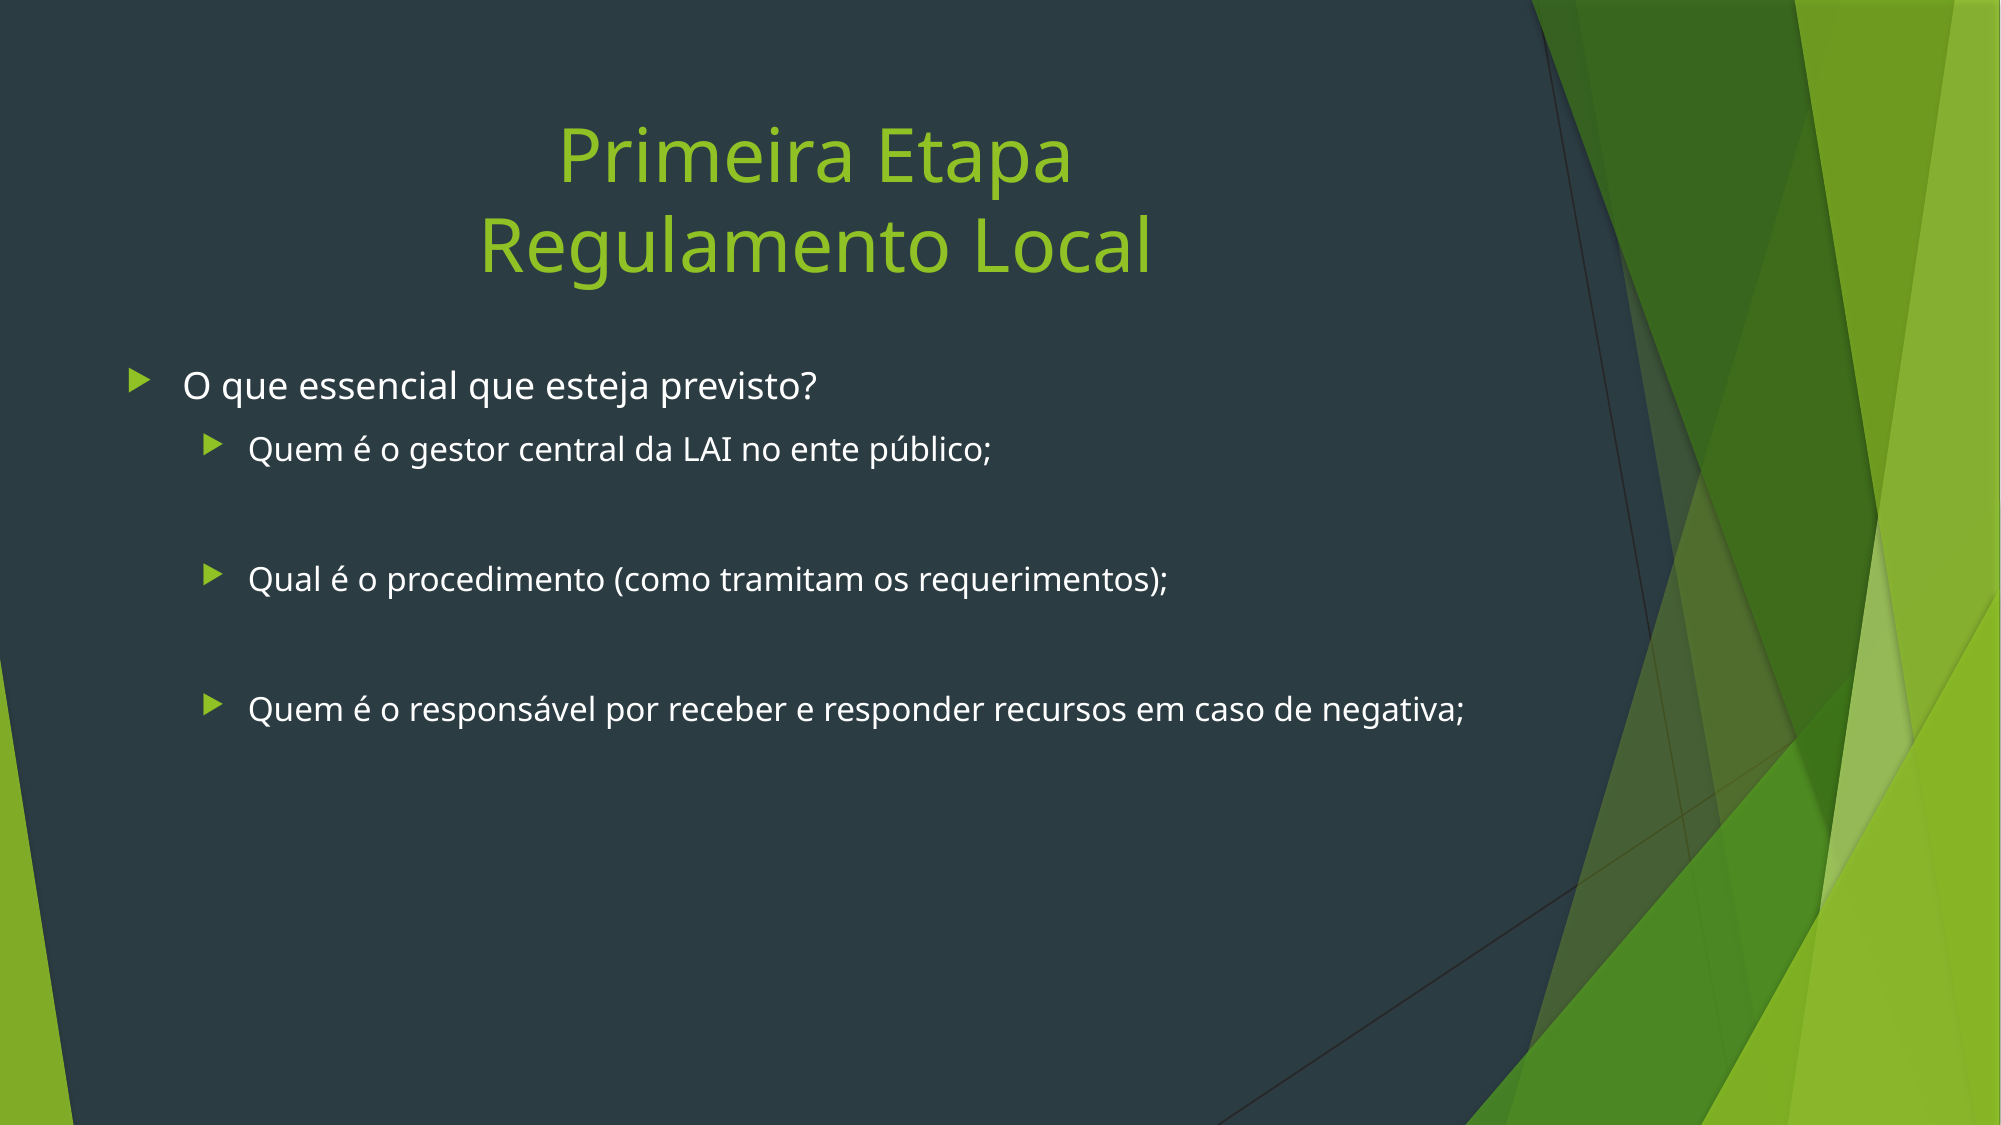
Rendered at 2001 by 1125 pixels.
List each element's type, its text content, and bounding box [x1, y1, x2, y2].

title Primeira Etapa Regulamento Local [111, 99, 1522, 317]
list O que essencial que esteja previsto? Quem é o gestor central da LAI no ente público; Qual é o procedimento (como tramitam os requerimentos); Quem é o responsável por receber e responder recursos em caso de negativa; [111, 354, 1522, 992]
